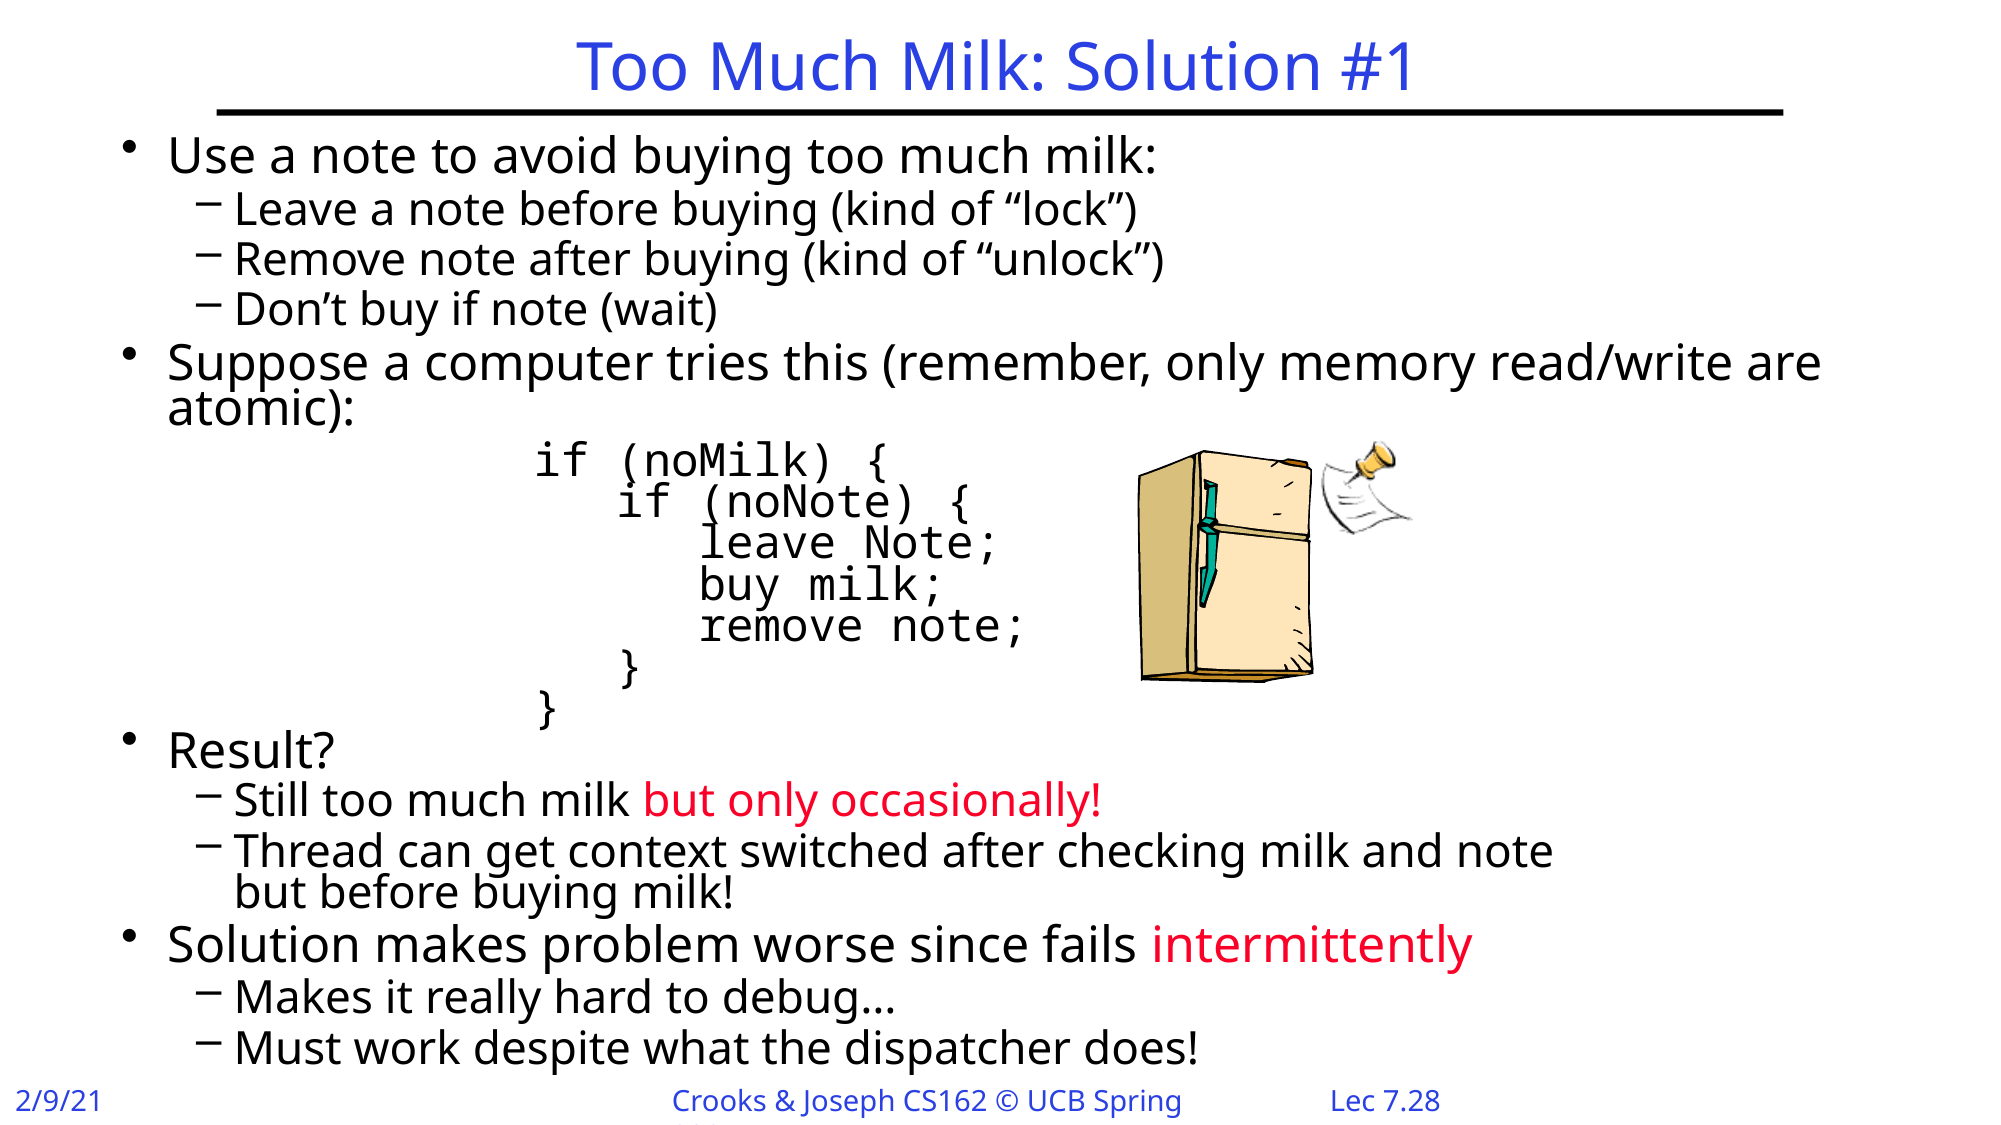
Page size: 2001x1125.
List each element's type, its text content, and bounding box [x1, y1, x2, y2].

list Use a note to avoid buying too much milk: Leave a note before buying (kind of “lock”) Remove note after buying (kind of “unlock”) Don’t buy if note (wait) Suppose a computer tries this (remember, only memory read/write are atomic): if (noMilk) { if (noNote) { leave Note; buy milk; remove note; } } Result? Still too much milk but only occasionally! Thread can get context switched after checking milk and note but before buying milk! Solution makes problem worse since fails intermittently Makes it really hard to debug… Must work despite what the dispatcher does! [106, 130, 1894, 1121]
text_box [1137, 437, 1413, 685]
title Too Much Milk: Solution #1 [216, 24, 1784, 113]
